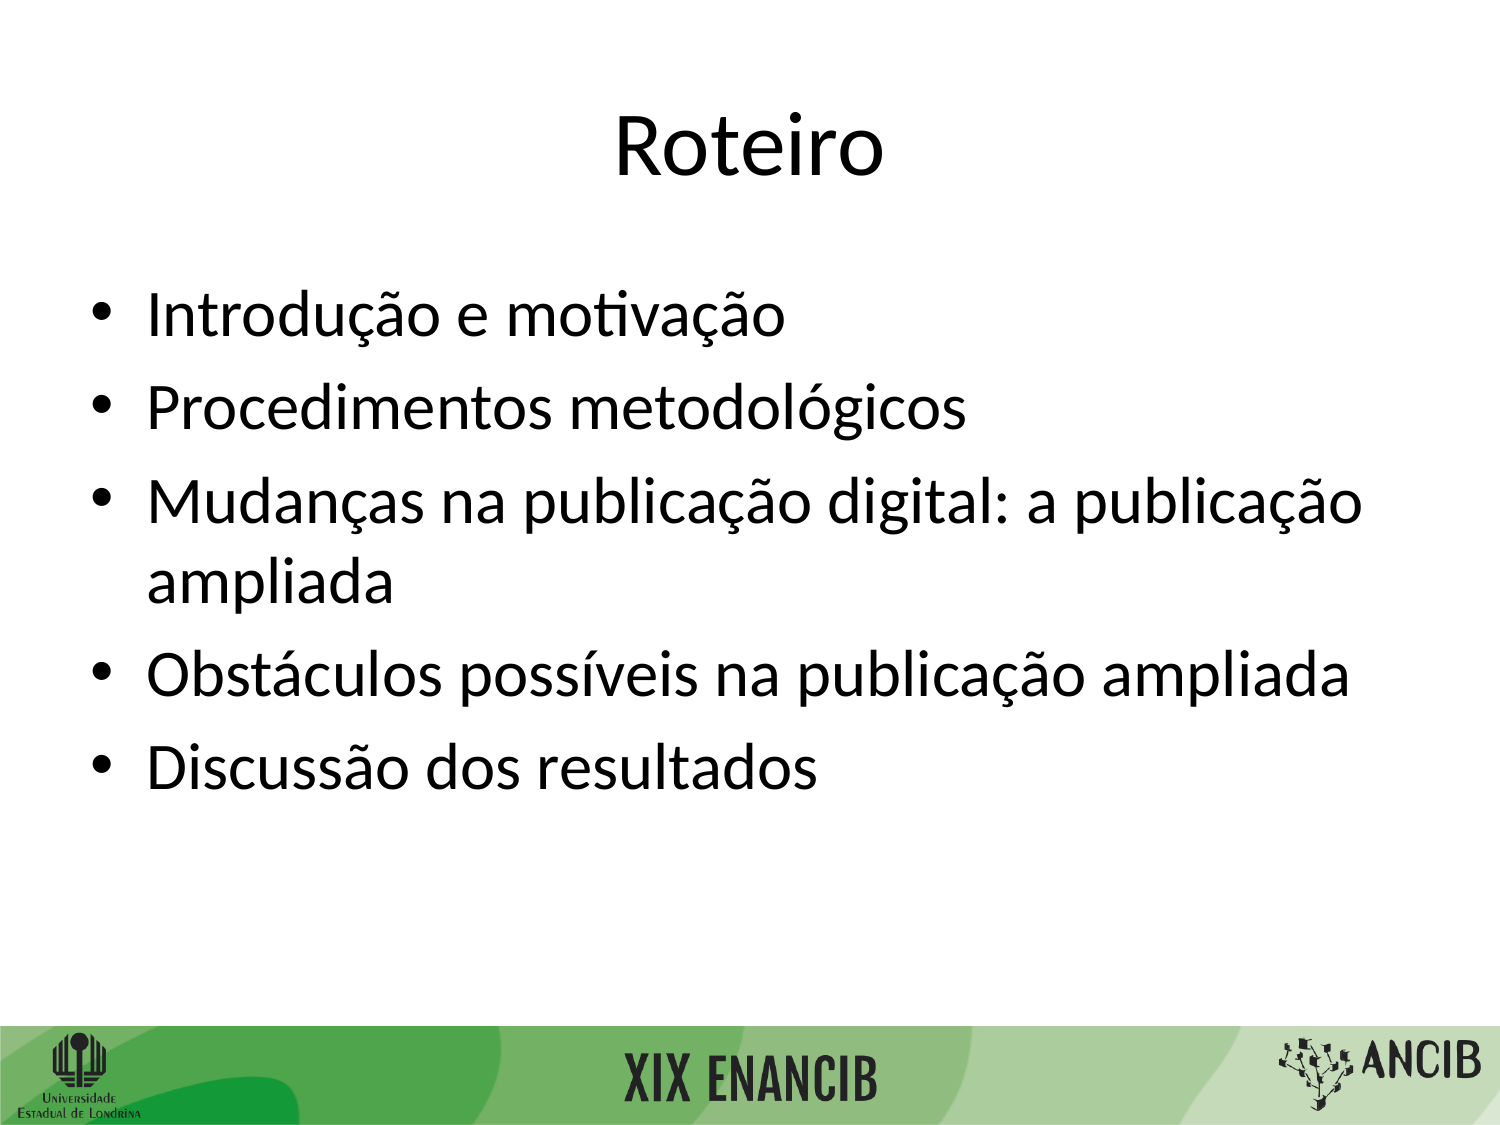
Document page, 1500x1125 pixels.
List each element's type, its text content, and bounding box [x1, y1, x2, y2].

picture [0, 1026, 1500, 1125]
title Roteiro [75, 45, 1425, 233]
list Introdução e motivação Procedimentos metodológicos Mudanças na publicação digital: a publicação ampliada Obstáculos possíveis na publicação ampliada Discussão dos resultados [75, 262, 1425, 1005]
